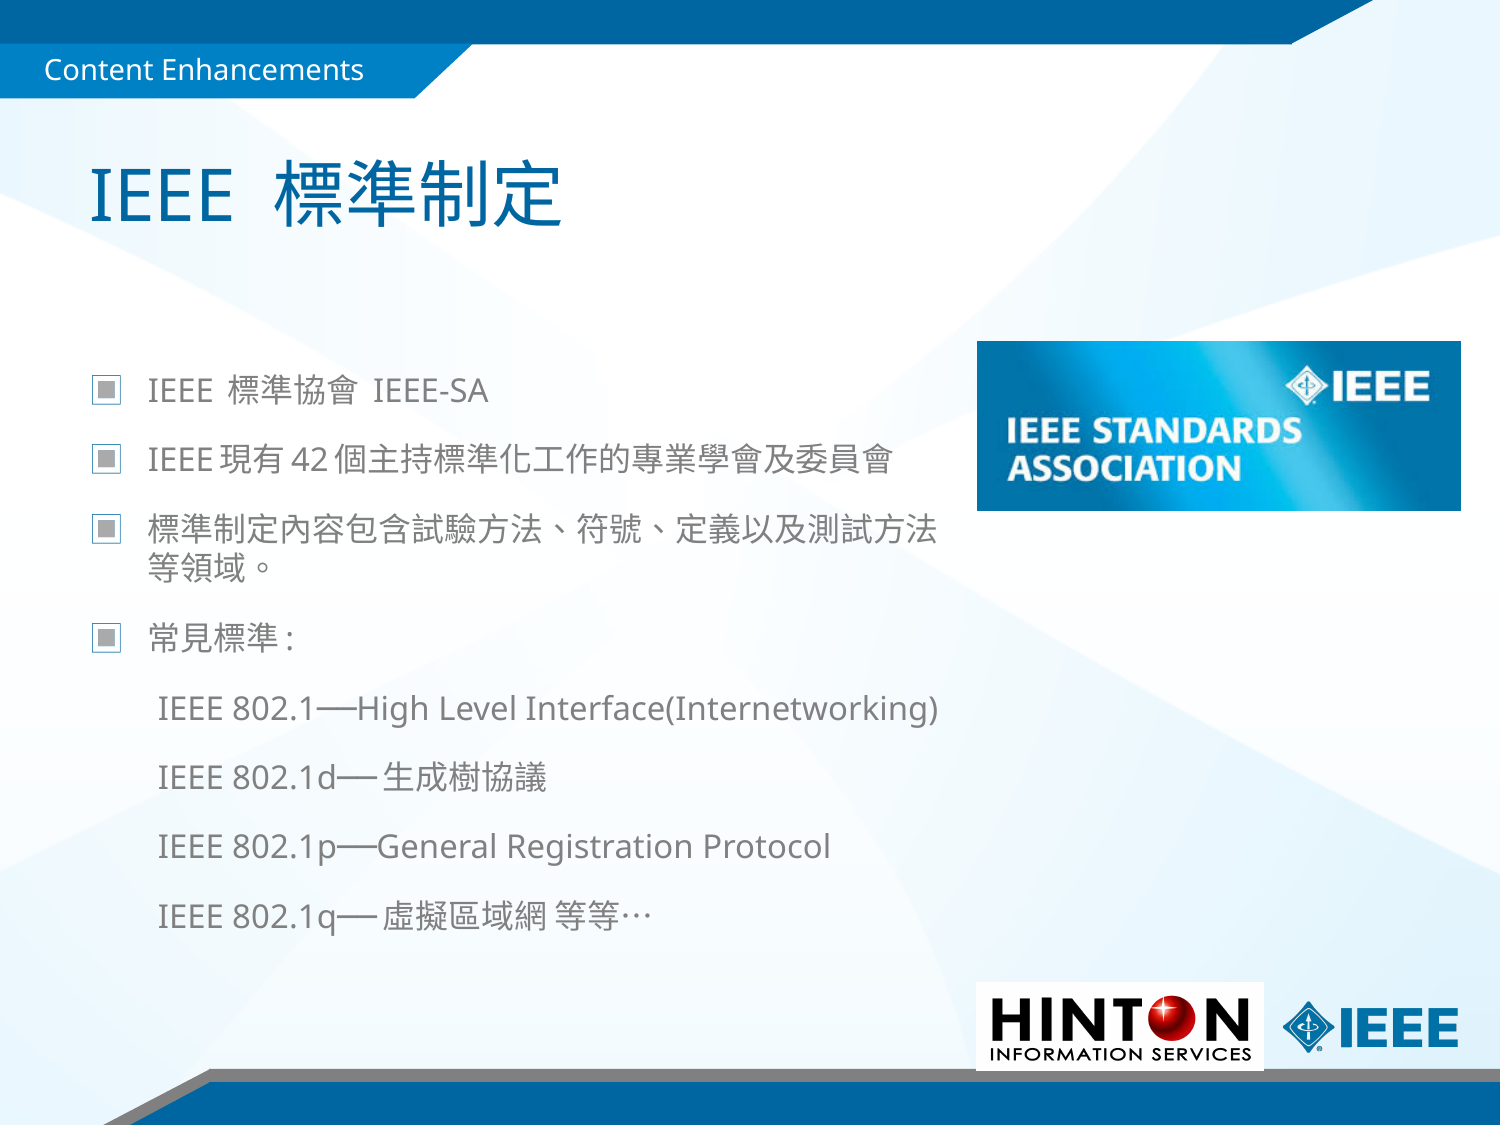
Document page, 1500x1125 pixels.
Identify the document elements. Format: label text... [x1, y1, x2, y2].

list IEEE 標準協會 IEEE-SA IEEE現有42個主持標準化工作的專業學會及委員會 標準制定內容包含試驗方法、符號、定義以及測試方法等領域。 常見標準: IEEE 802.1──High Level Interface(Internetworking) IEEE 802.1d──生成樹協議 IEEE 802.1p──General Registration Protocol IEEE 802.1q──虛擬區域網 等等… [75, 361, 977, 947]
text_box [50, 1012, 1213, 1075]
text_box [0, 42, 473, 100]
picture [0, 0, 1500, 1125]
text_box IEEE 標準制定 [74, 148, 1500, 312]
text_box Content Enhancements [29, 43, 538, 94]
